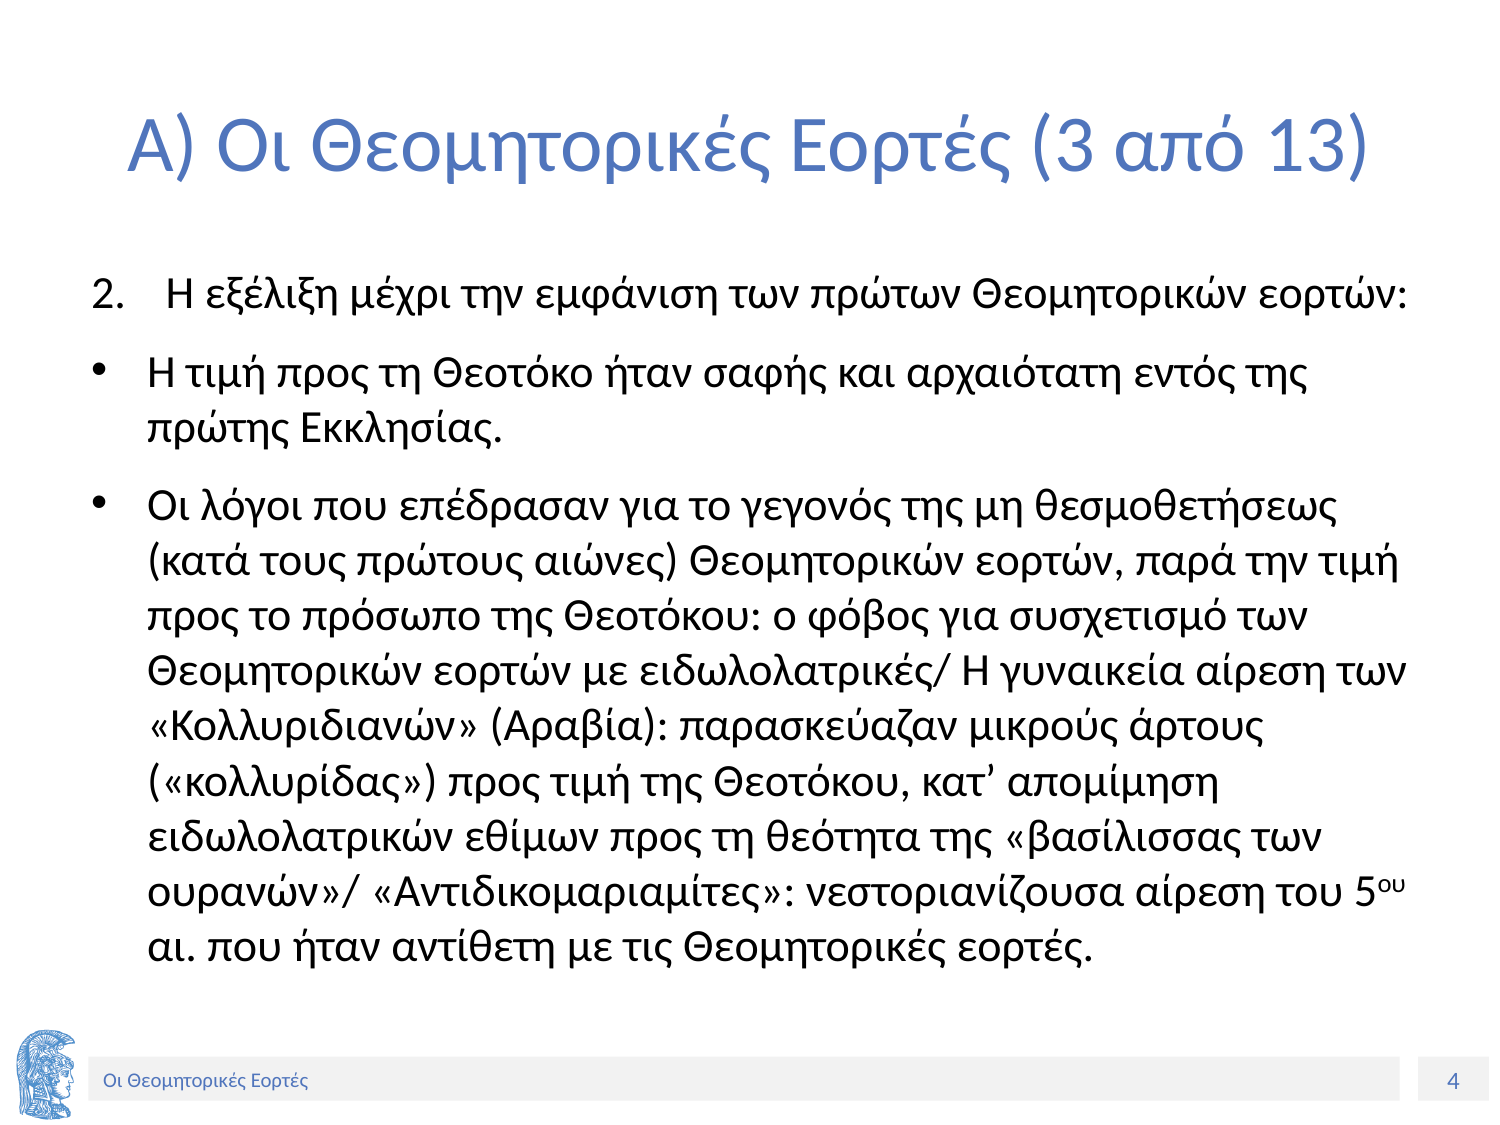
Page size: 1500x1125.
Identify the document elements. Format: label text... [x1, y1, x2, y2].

picture [9, 1026, 81, 1120]
title Α) Οι Θεομητορικές Εορτές (3 από 13) [75, 45, 1425, 233]
list Η εξέλιξη μέχρι την εμφάνιση των πρώτων Θεομητορικών εορτών: Η τιμή προς τη Θεοτόκο ήταν σαφής και αρχαιότατη εντός της πρώτης Εκκλησίας. Οι λόγοι που επέδρασαν για το γεγονός της μη θεσμοθετήσεως (κατά τους πρώτους αιώνες) Θεομητορικών εορτών, παρά την τιμή προς το πρόσωπο της Θεοτόκου: ο φόβος για συσχετισμό των Θεομητορικών εορτών με ειδωλολατρικές/ Η γυναικεία αίρεση των «Κολλυριδιανών» (Αραβία): παρασκεύαζαν μικρούς άρτους («κολλυρίδας») προς τιμή της Θεοτόκου, κατ’ απομίμηση ειδωλολατρικών εθίμων προς τη θεότητα της «βασίλισσας των ουρανών»/ «Αντιδικομαριαμίτες»: νεστοριανίζουσα αίρεση του 5ου αι. που ήταν αντίθετη με τις Θεομητορικές εορτές. [76, 255, 1427, 998]
